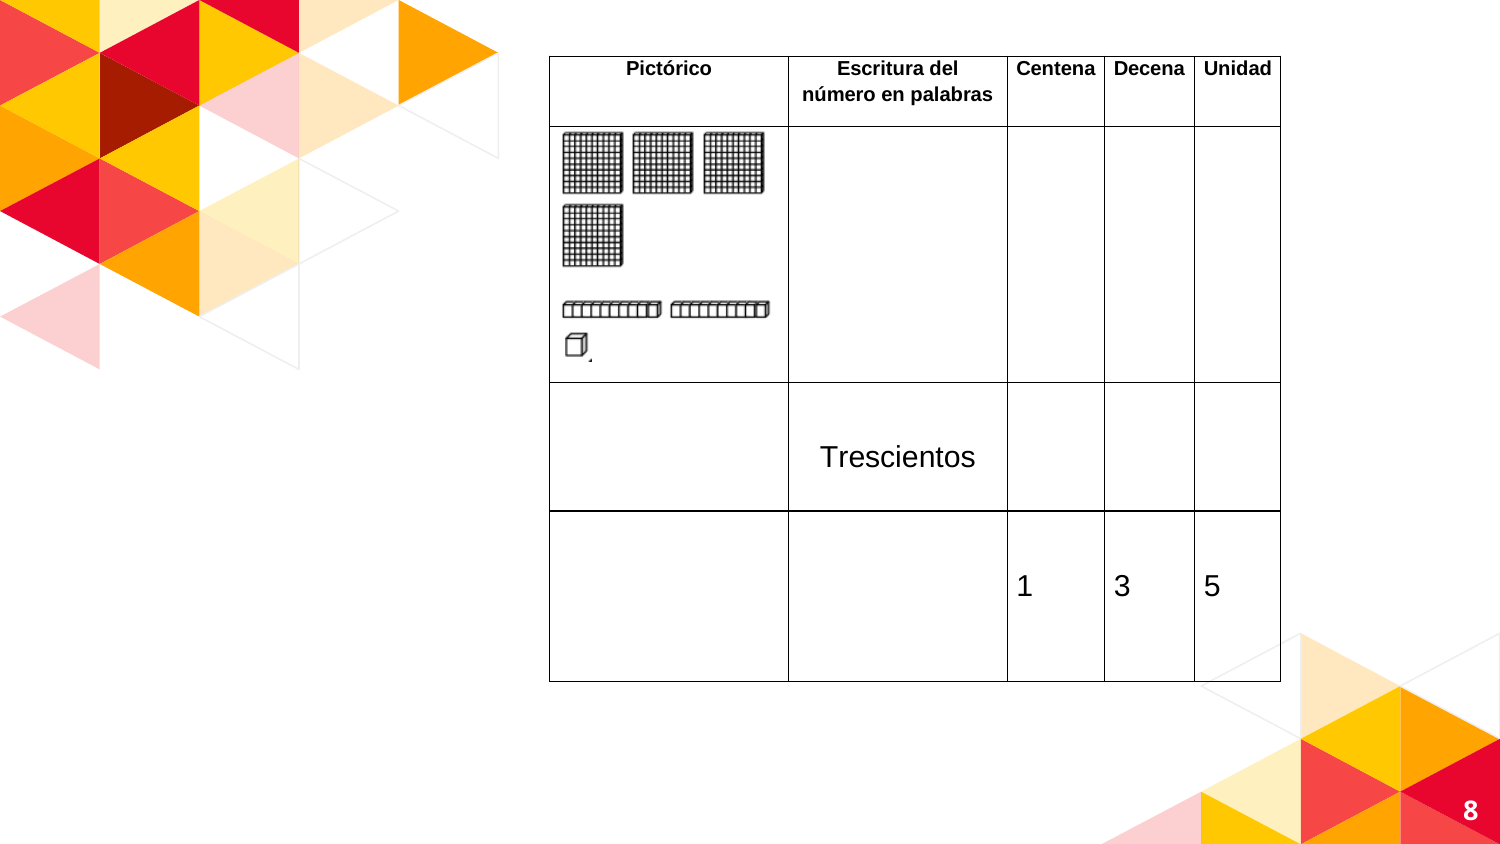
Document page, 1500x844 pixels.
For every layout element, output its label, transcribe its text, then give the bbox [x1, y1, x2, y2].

slide_number 8 [1403, 779, 1494, 844]
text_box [548, 55, 1282, 726]
